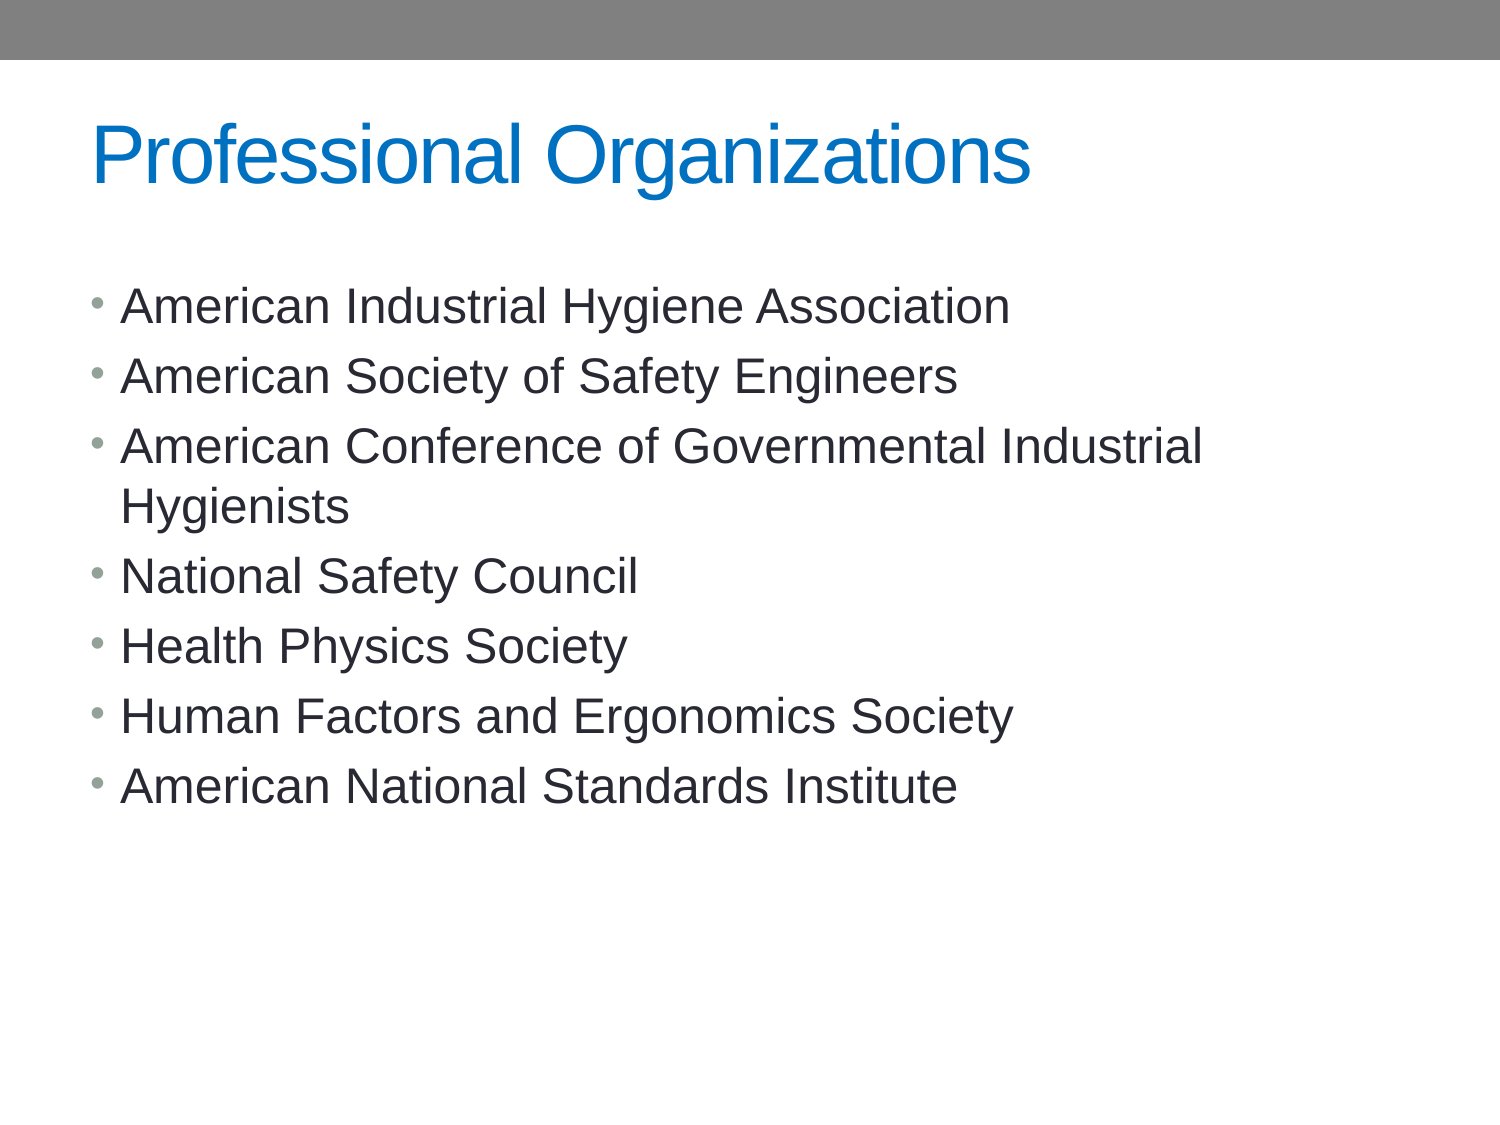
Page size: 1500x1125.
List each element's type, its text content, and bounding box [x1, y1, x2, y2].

title Professional Organizations [75, 87, 1425, 213]
list American Industrial Hygiene Association American Society of Safety Engineers American Conference of Governmental Industrial Hygienists National Safety Council Health Physics Society Human Factors and Ergonomics Society American National Standards Institute [75, 265, 1425, 1063]
